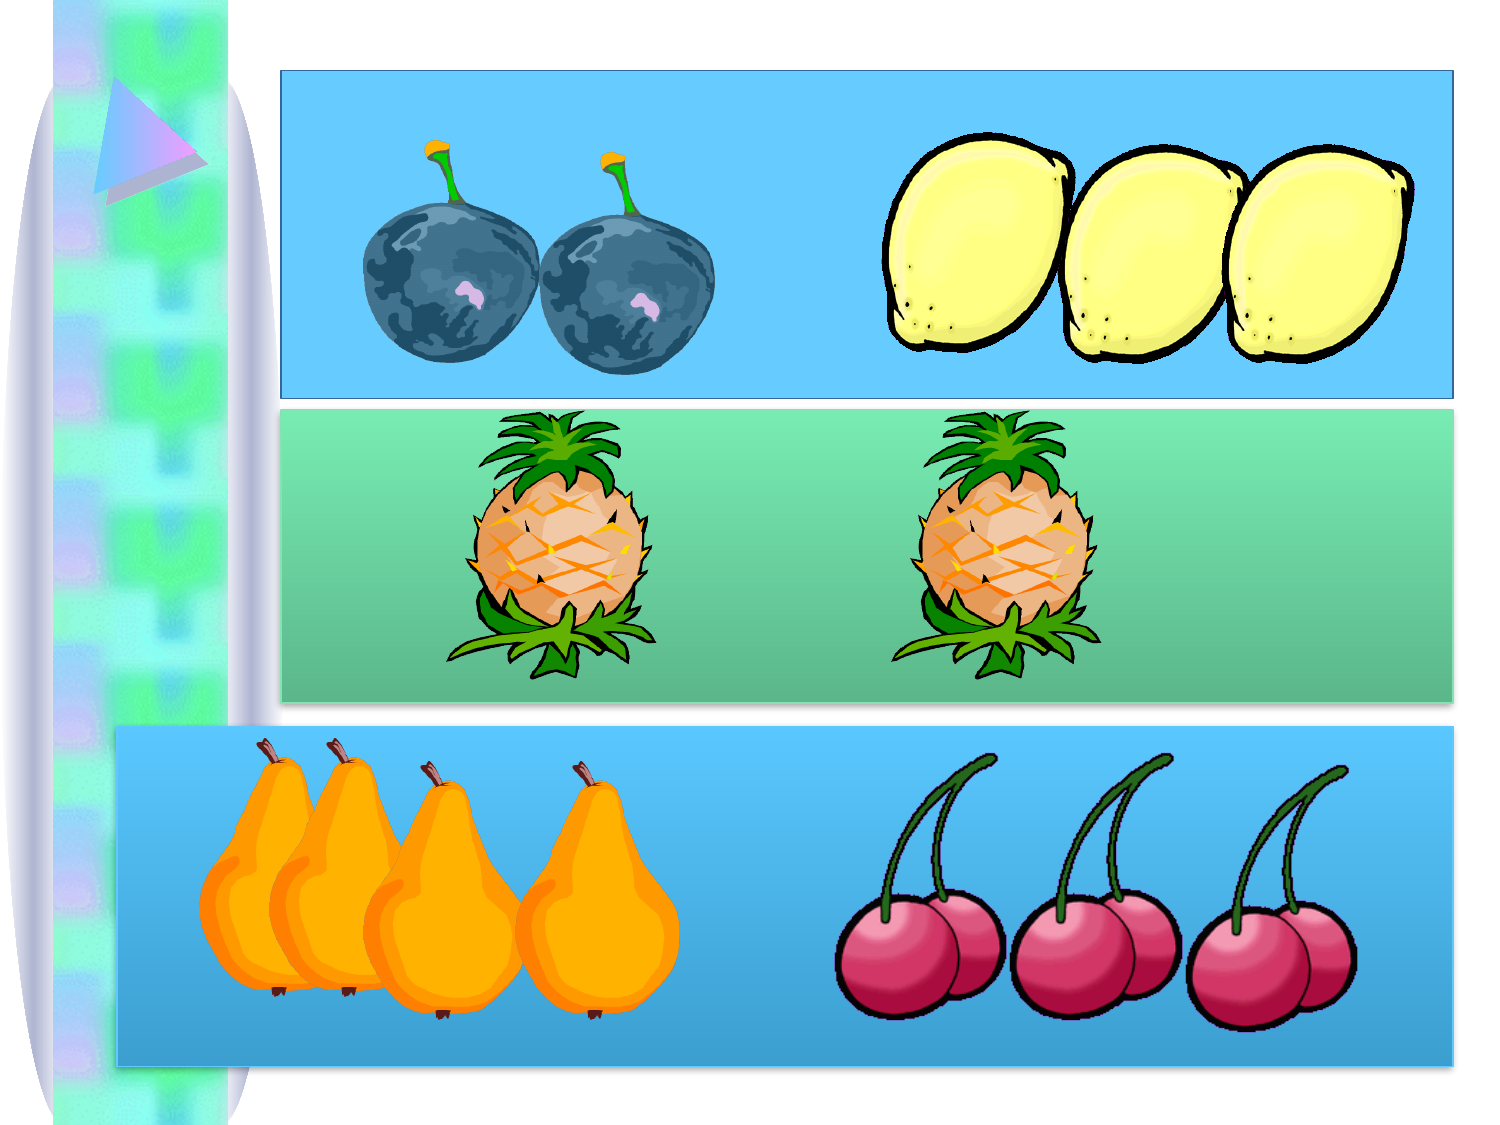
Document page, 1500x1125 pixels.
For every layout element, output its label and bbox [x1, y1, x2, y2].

picture [878, 128, 1419, 368]
picture [363, 140, 716, 375]
text_box [116, 726, 1454, 1067]
picture [198, 737, 680, 1020]
picture [831, 749, 1363, 1038]
picture [53, 0, 229, 1125]
picture [890, 409, 1102, 680]
text_box [280, 409, 1454, 704]
text_box [281, 70, 1454, 399]
picture [445, 409, 657, 680]
